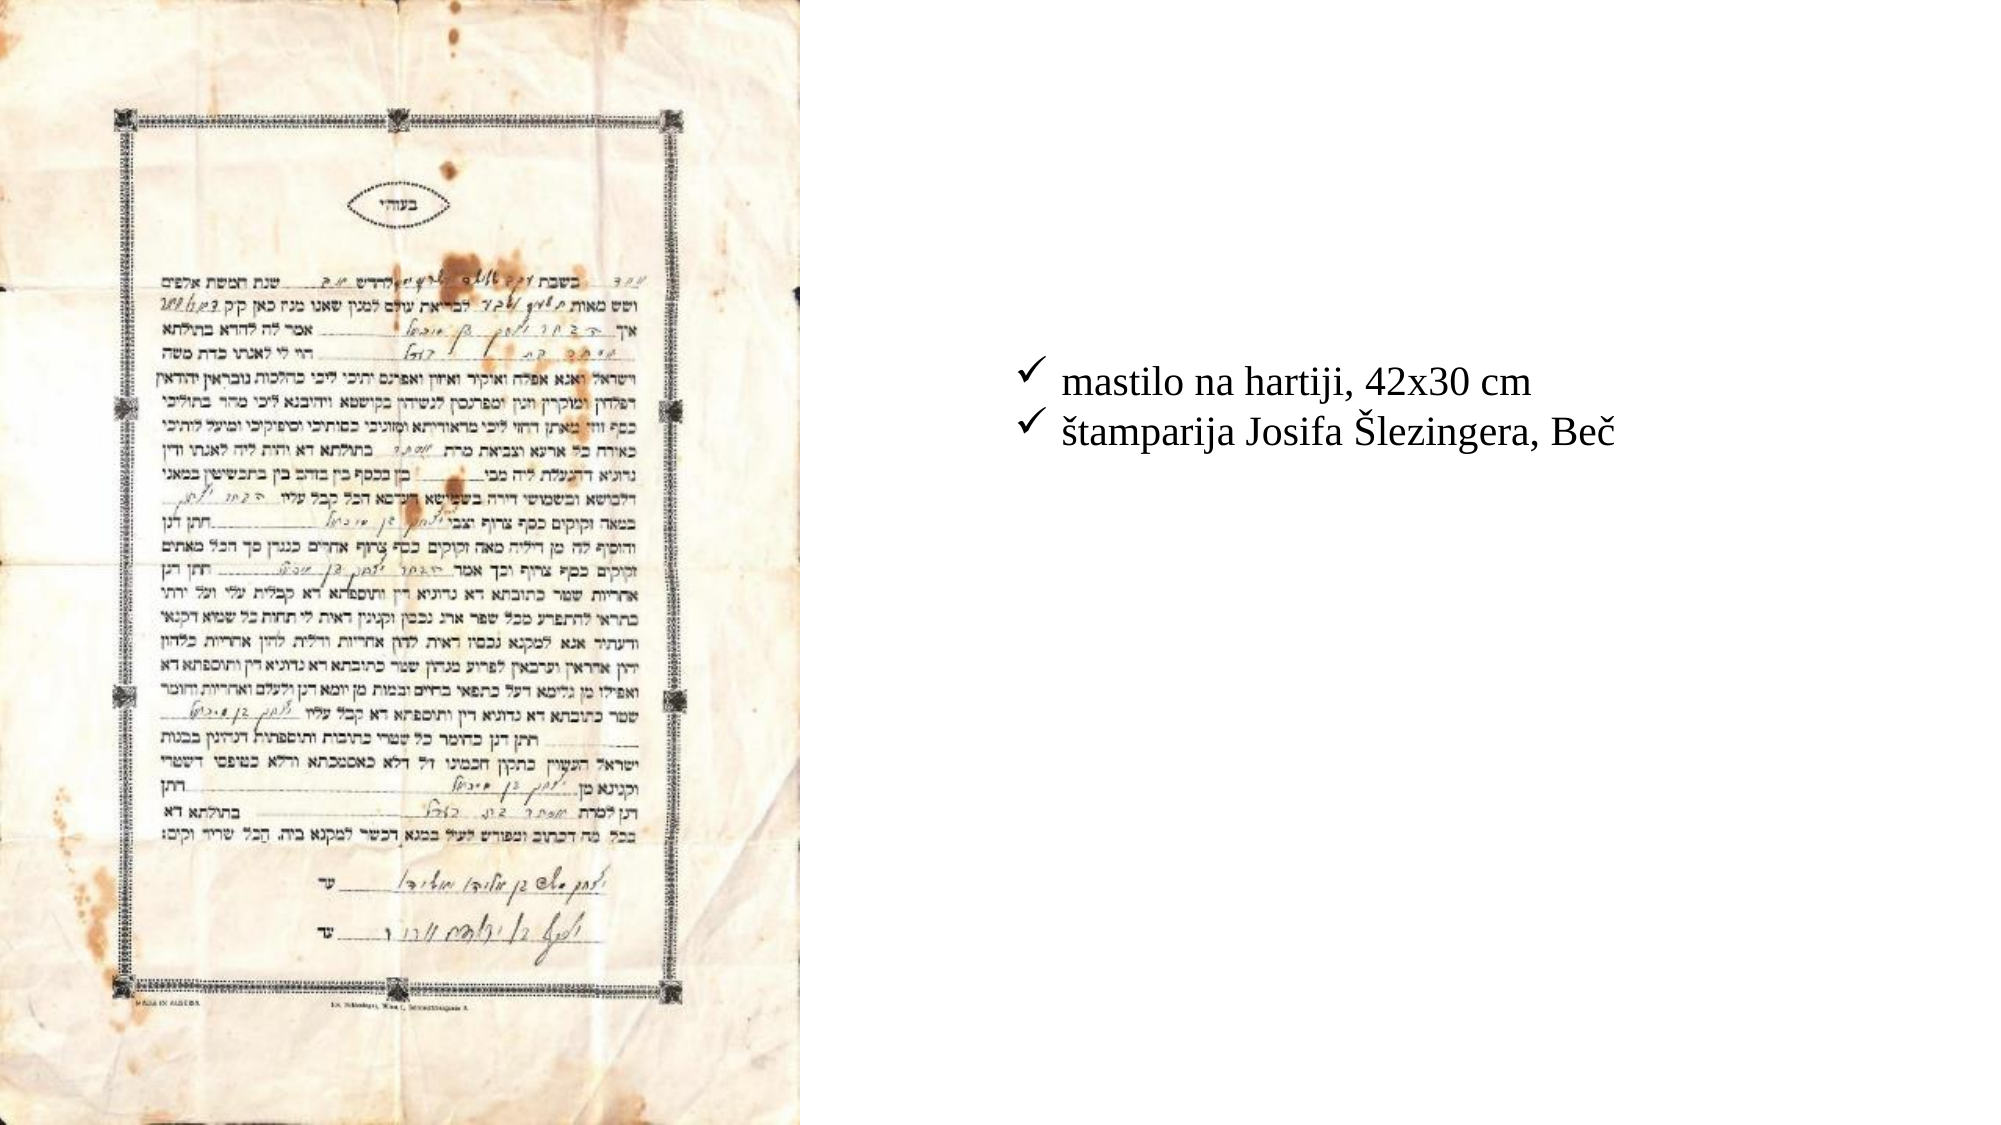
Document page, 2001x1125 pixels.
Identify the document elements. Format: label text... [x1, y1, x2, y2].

picture [0, 0, 801, 1125]
text_box mastilo na hartiji, 42x30 cm štamparija Josifa Šlezingera, Beč [999, 301, 1800, 462]
